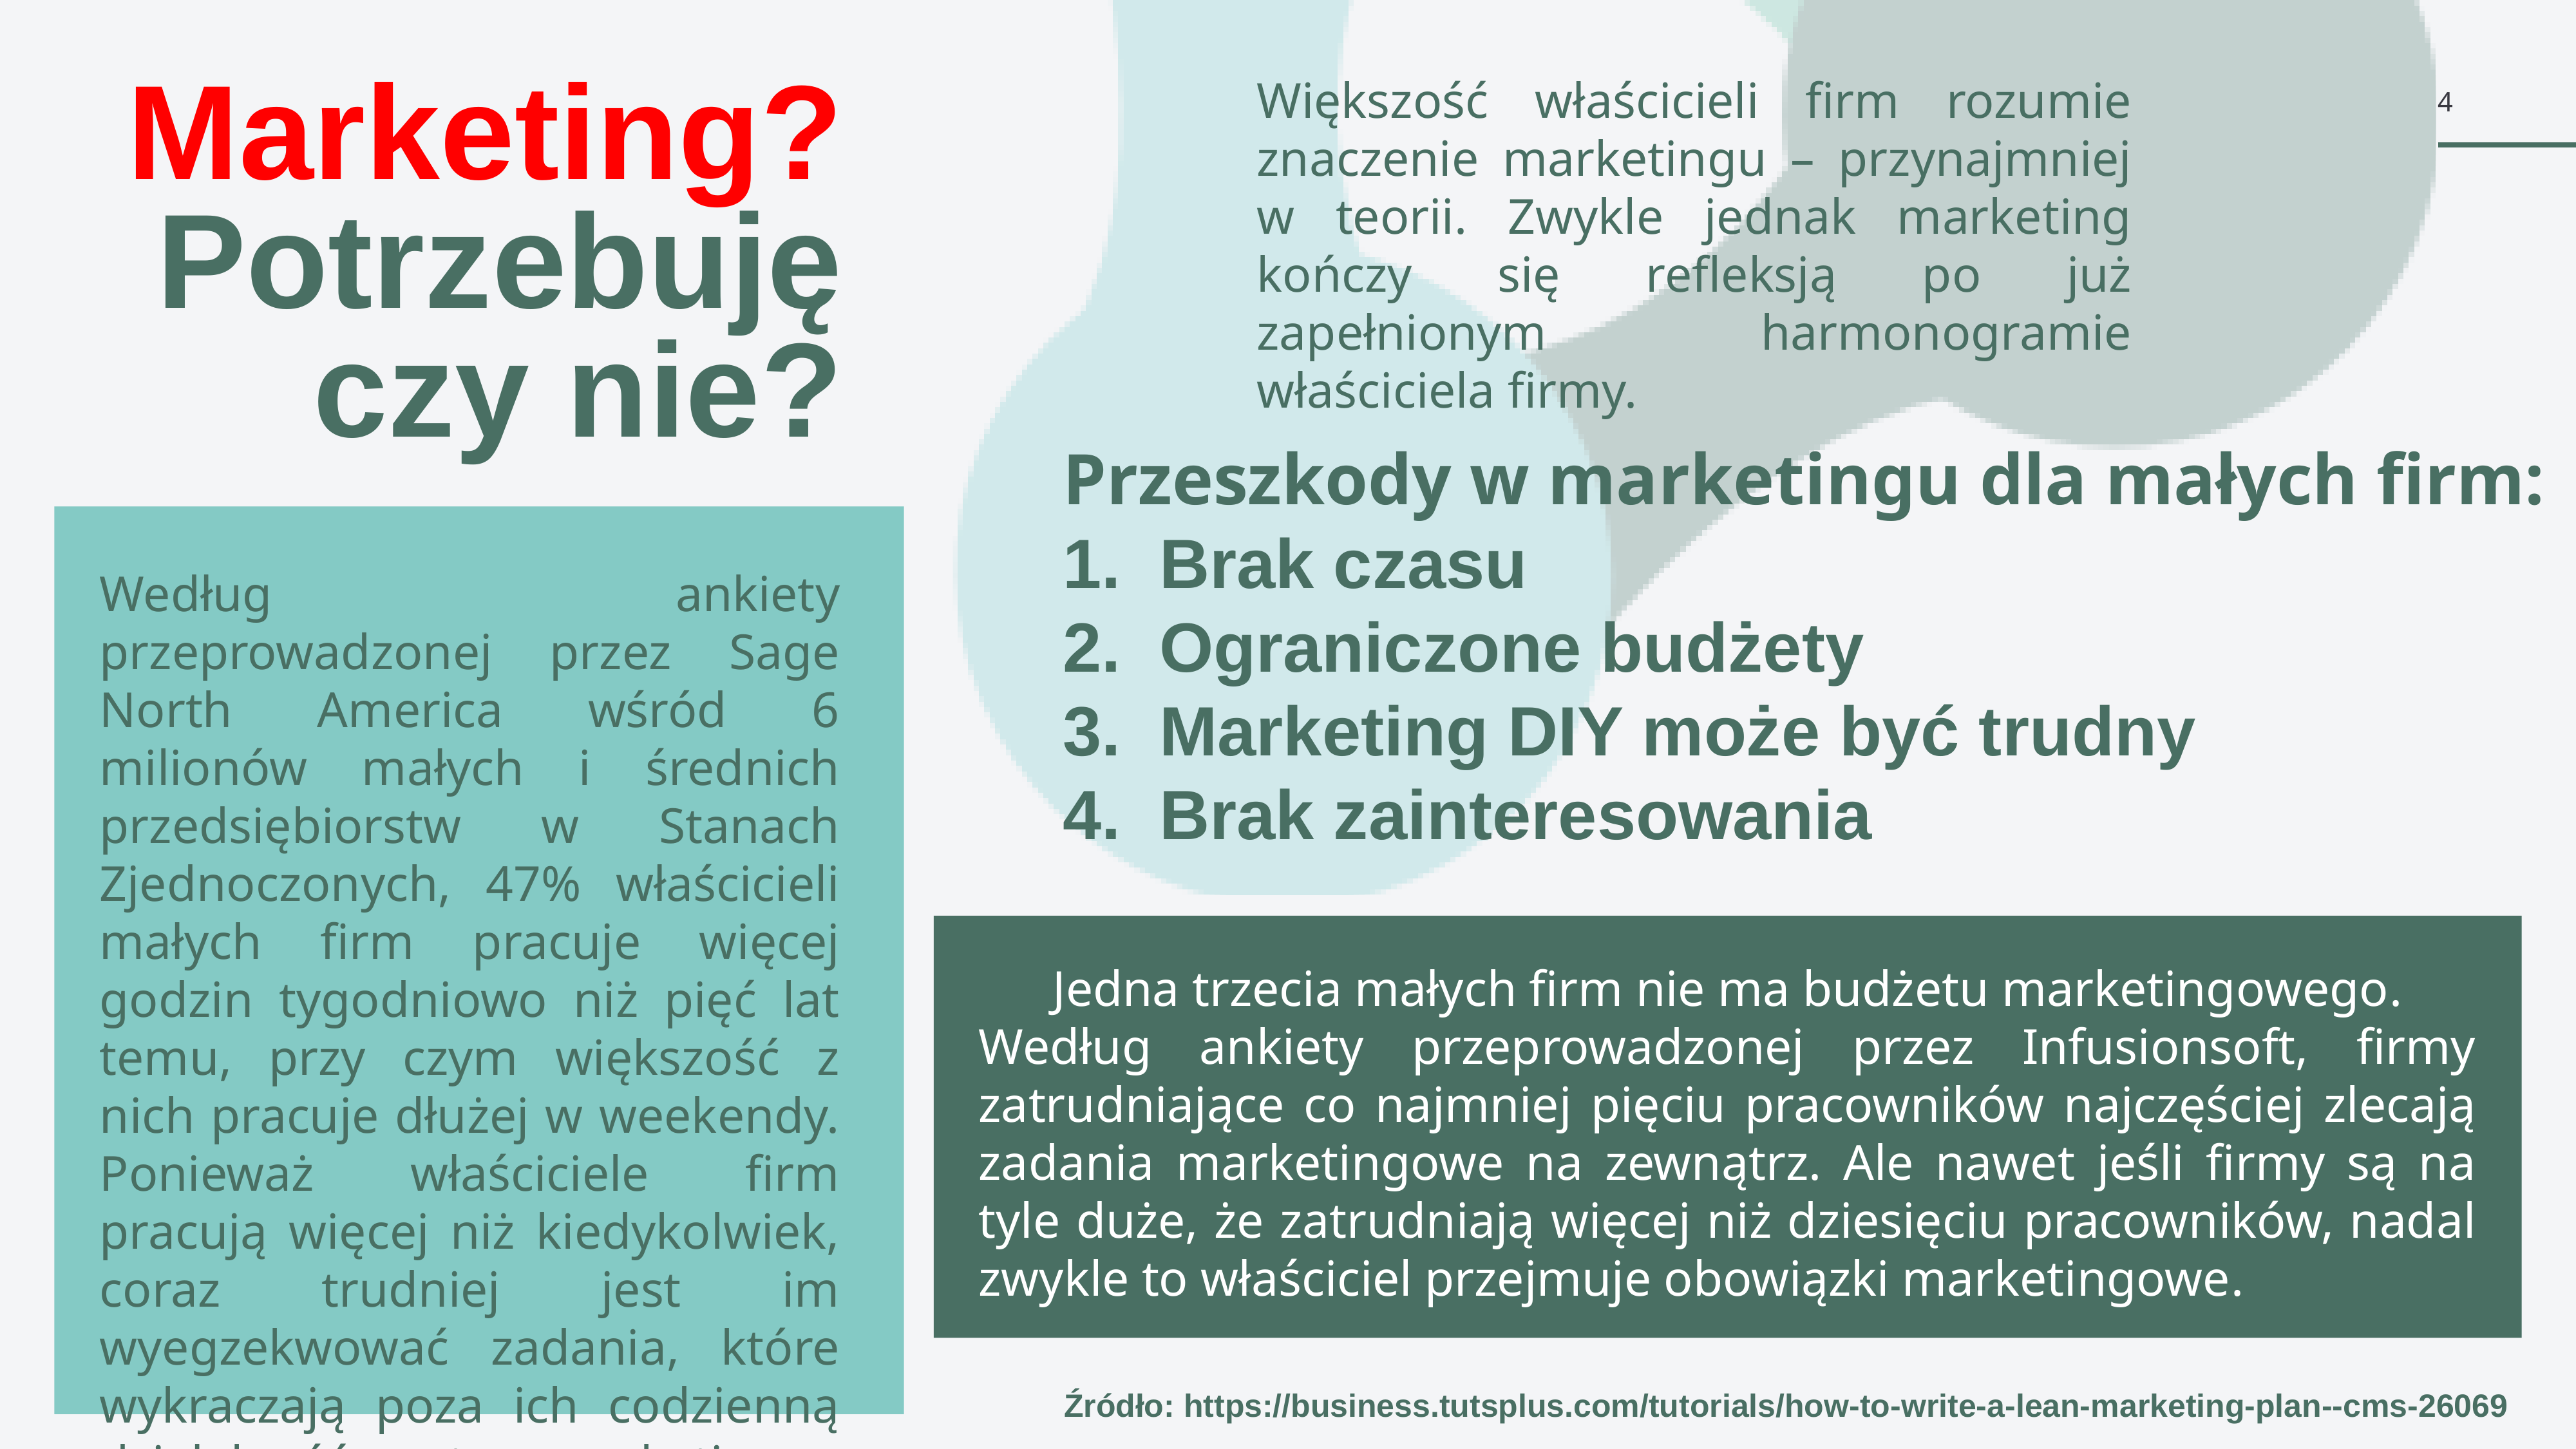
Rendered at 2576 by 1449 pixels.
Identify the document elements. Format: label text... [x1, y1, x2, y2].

text_box Marketing? Potrzebuję czy nie? [26, 72, 847, 545]
picture [952, 0, 2437, 895]
text_box Jedna trzecia małych firm nie ma budżetu marketingowego. Według ankiety przeprowadzonej przez Infusionsoft, firmy zatrudniające co najmniej pięciu pracowników najczęściej zlecają zadania marketingowe na zewnątrz. Ale nawet jeśli firmy są na tyle duże, że zatrudniają więcej niż dziesięciu pracowników, nadal zwykle to właściciel przejmuje obowiązki marketingowe. [974, 954, 2481, 1119]
text_box Źródło: https://business.tutsplus.com/tutorials/how-to-write-a-lean-marketing-plan--cms-26069 [844, 1379, 2576, 1428]
text_box Przeszkody w marketingu dla małych firm: Brak czasu Ograniczone budżety Marketing DIY może być trudny Brak zainteresowania [2439, 430, 2576, 858]
slide_number 4 [2439, 80, 2498, 121]
text_box [54, 506, 904, 1414]
text_box Według ankiety przeprowadzonej przez Sage North America wśród 6 milionów małych i średnich przedsiębiorstw w Stanach Zjednoczonych, 47% właścicieli małych firm pracuje więcej godzin tygodniowo niż pięć lat temu, przy czym większość z nich pracuje dłużej w weekendy. Ponieważ właściciele firm pracują więcej niż kiedykolwiek, coraz trudniej jest im wyegzekwować zadania, które wykraczają poza ich codzienną działalność – w tym marketing. [95, 558, 844, 724]
text_box [933, 915, 2522, 1338]
